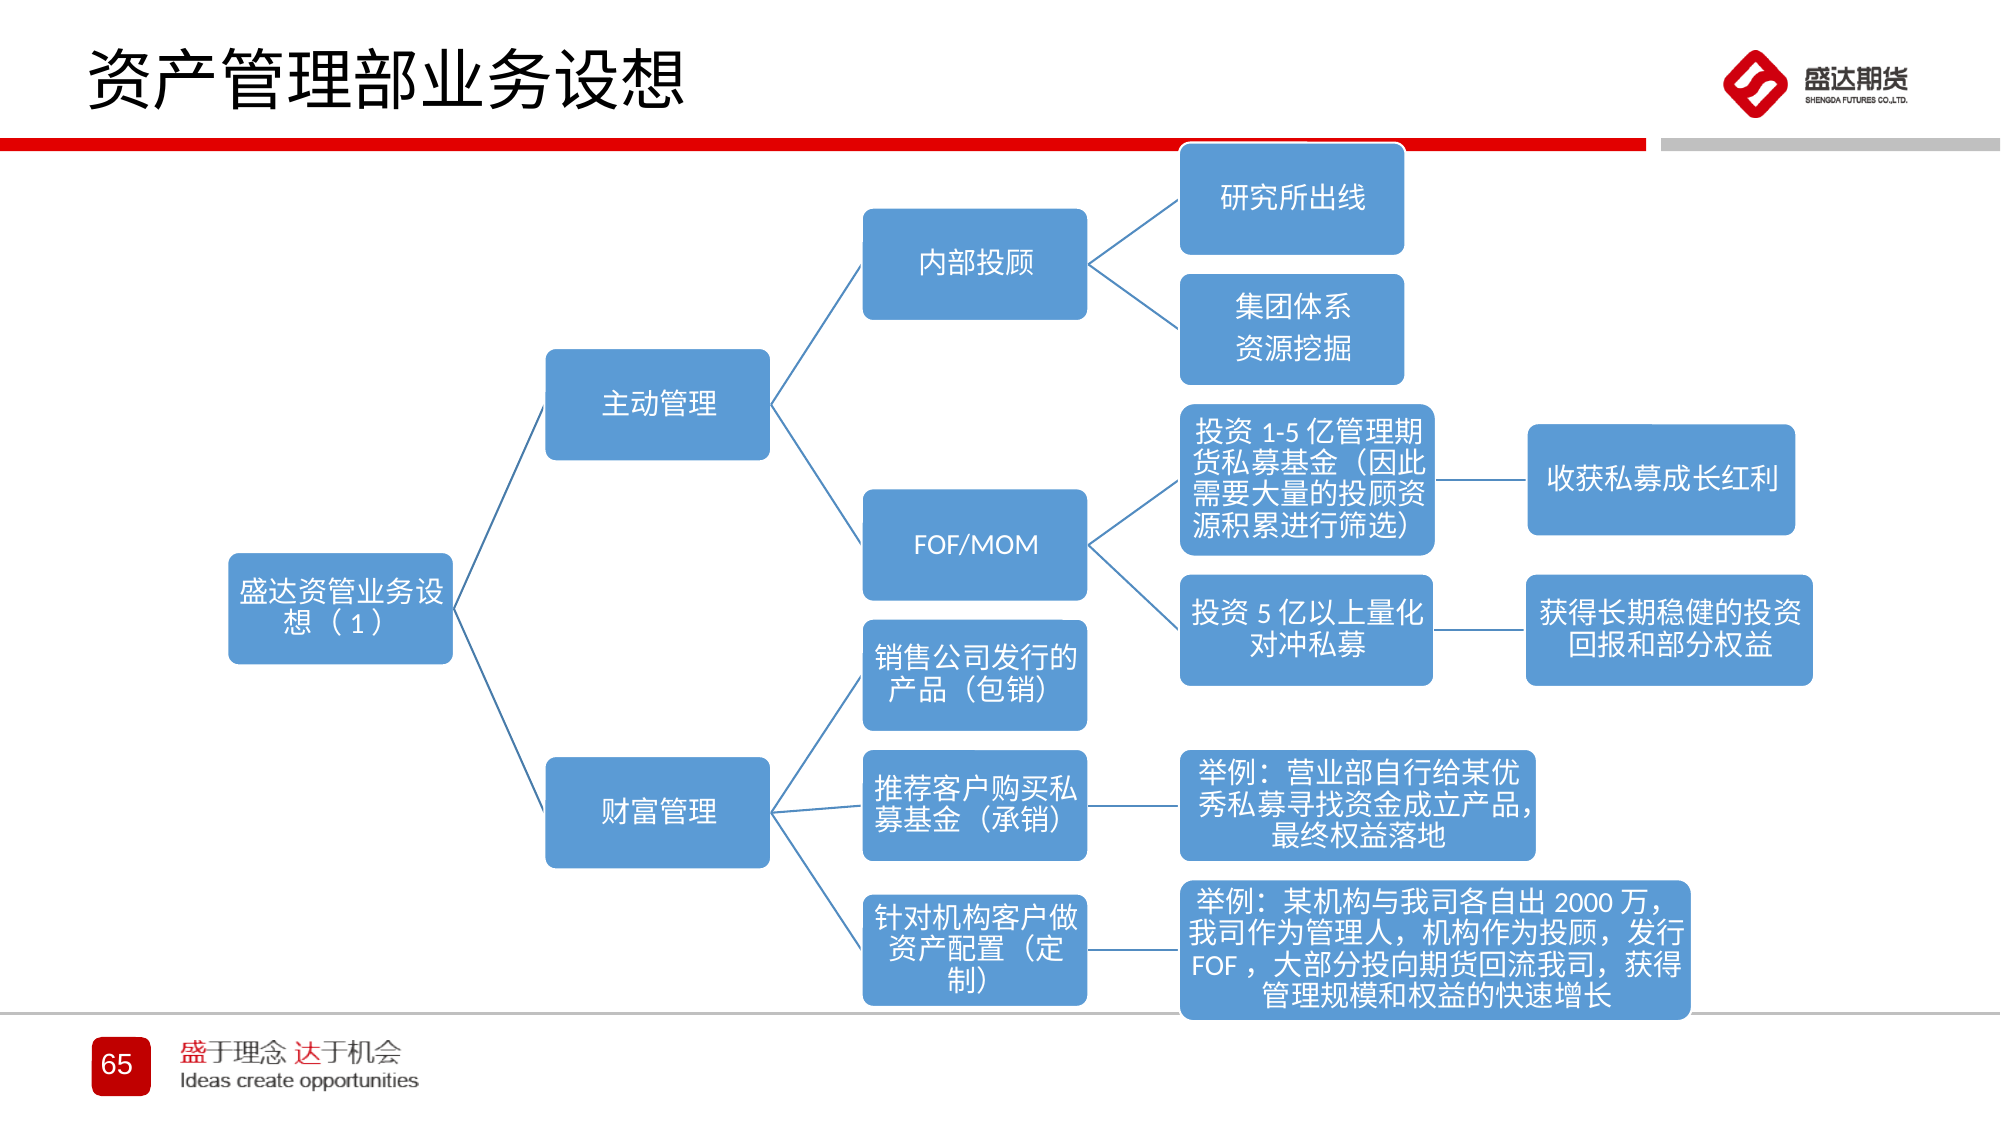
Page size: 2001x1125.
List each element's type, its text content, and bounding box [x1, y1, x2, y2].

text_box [207, 141, 1834, 1022]
picture [1722, 50, 1918, 118]
title 资产管理部业务设想 [71, 18, 1722, 127]
picture [180, 1040, 419, 1093]
